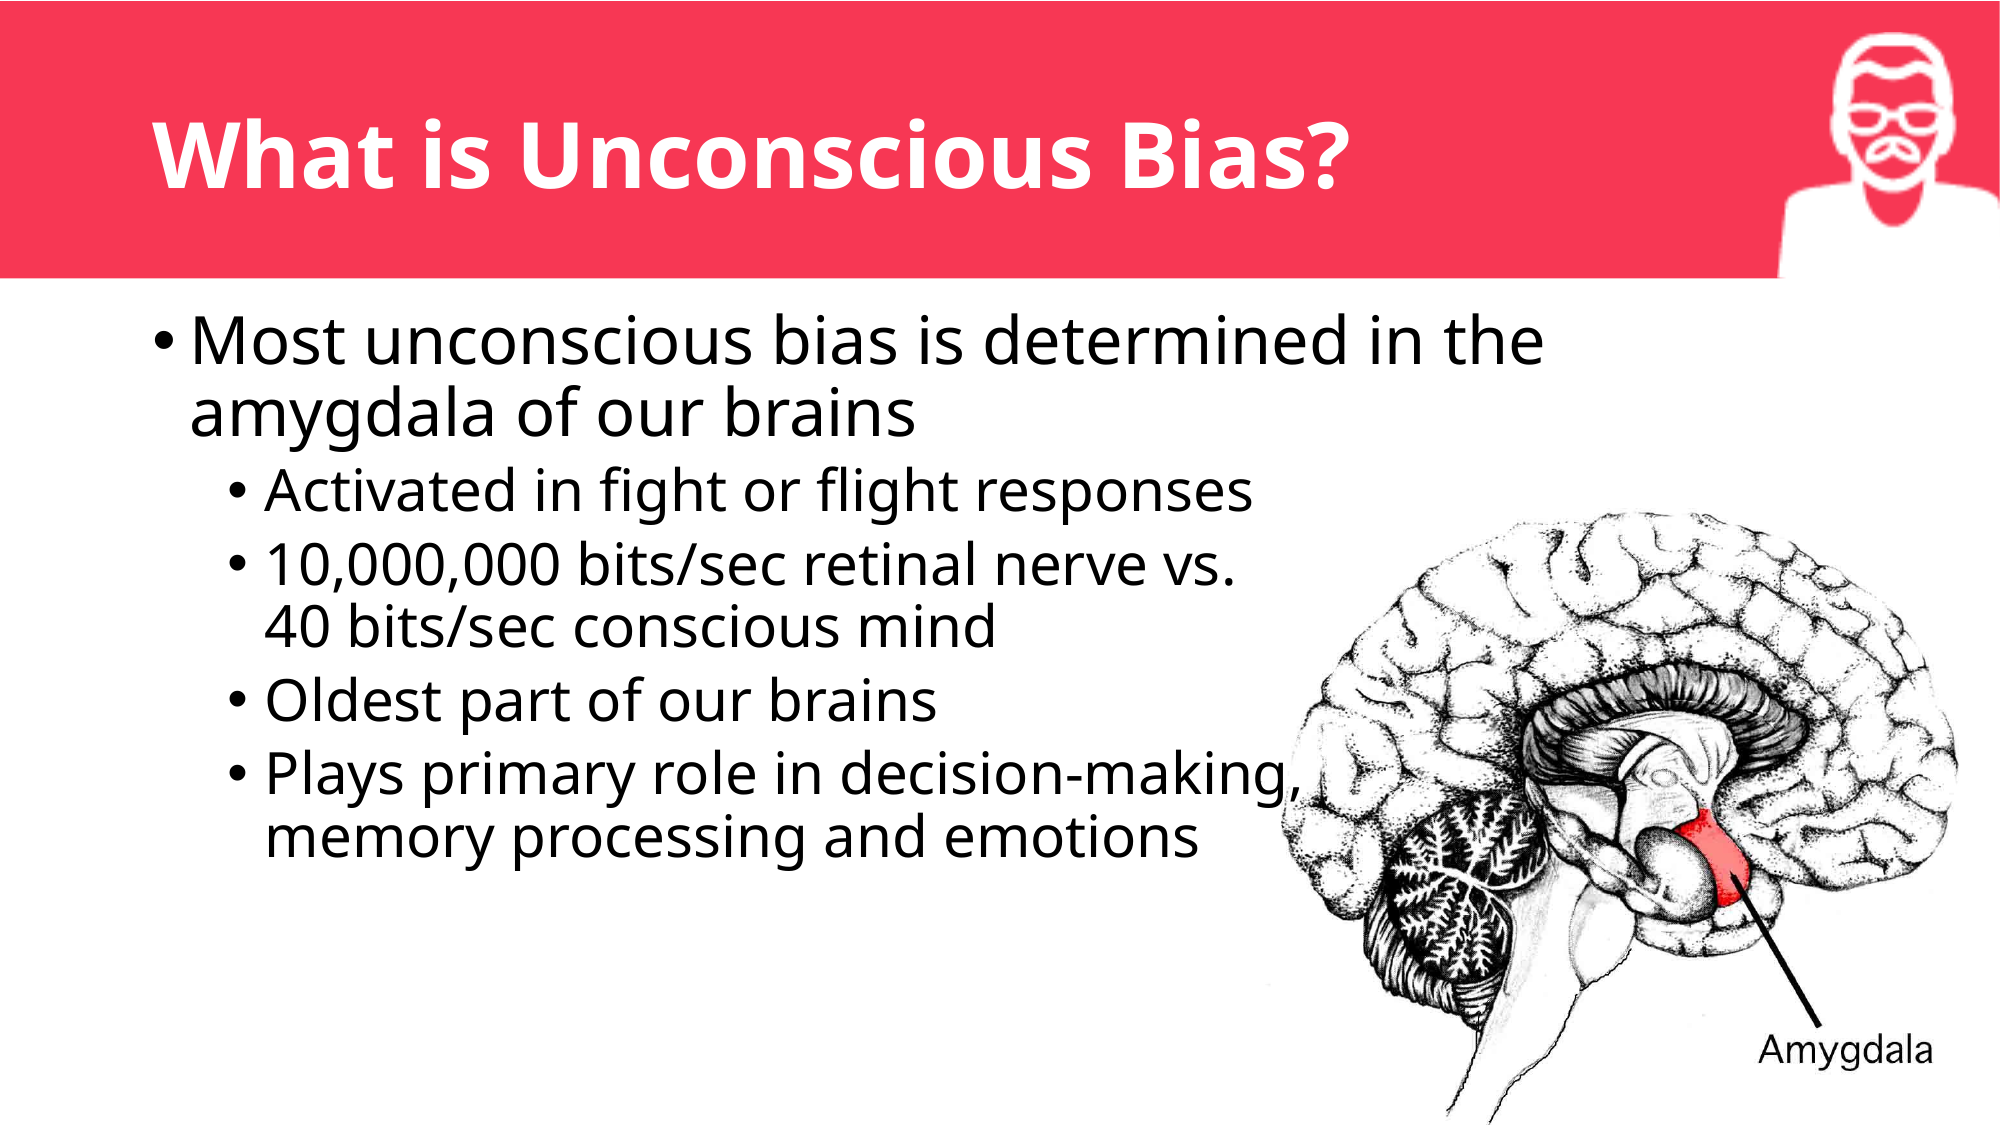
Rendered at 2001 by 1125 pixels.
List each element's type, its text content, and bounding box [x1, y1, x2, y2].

picture [1777, 32, 2000, 300]
list Most unconscious bias is determined in the amygdala of our brains Activated in fight or flight responses 10,000,000 bits/sec retinal nerve vs. 40 bits/sec conscious mind Oldest part of our brains Plays primary role in decision-making, memory processing and emotions [137, 299, 1863, 1014]
picture [1229, 441, 2000, 1125]
text_box What is Unconscious Bias? [137, 50, 1777, 268]
text_box [0, 0, 2000, 279]
